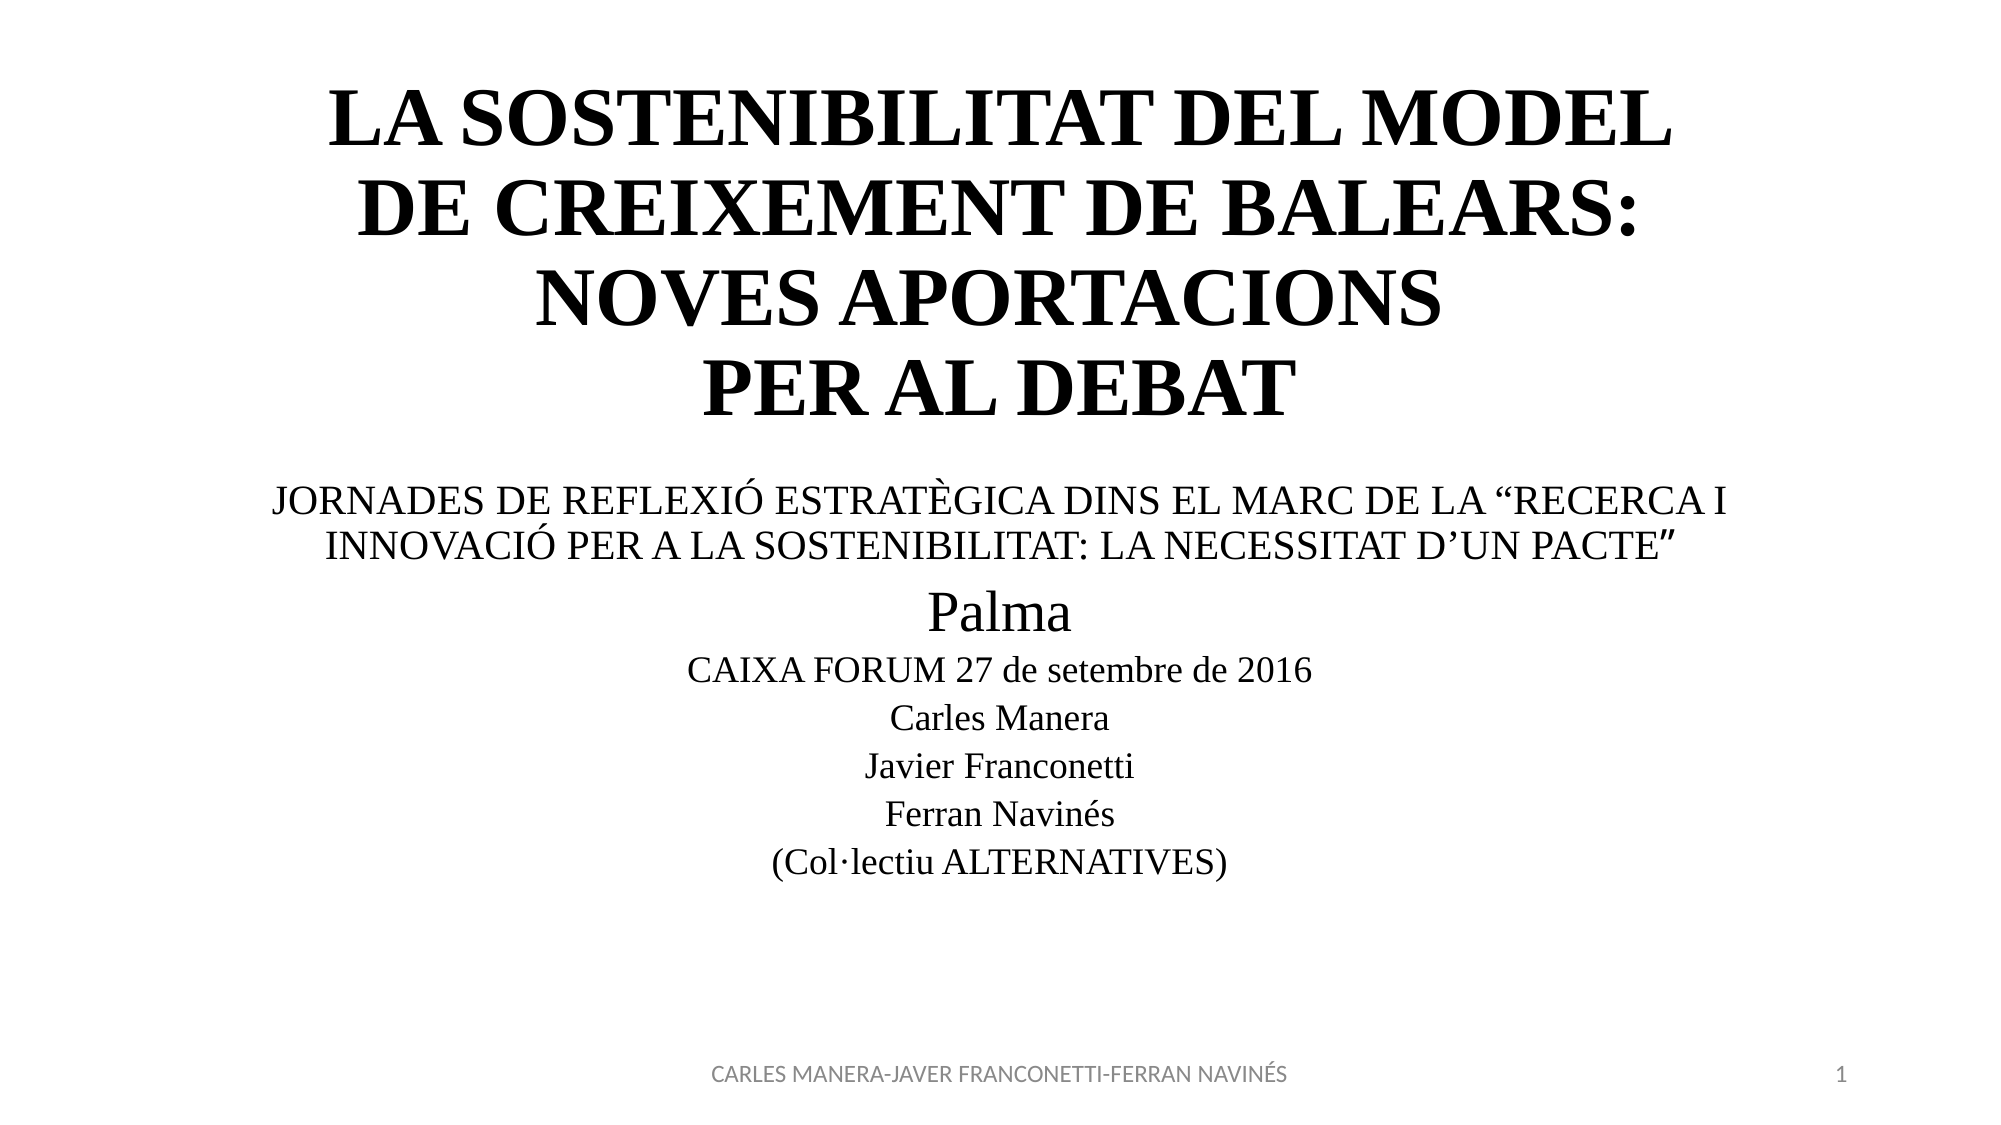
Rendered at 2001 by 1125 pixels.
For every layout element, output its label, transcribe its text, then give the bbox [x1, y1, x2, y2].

subtitle Palma CAIXA FORUM 27 de setembre de 2016 Carles Manera Javier Franconetti Ferran Navinés (Col·lectiu ALTERNATIVES) [249, 590, 1751, 863]
footer CARLES MANERA-JAVER FRANCONETTI-FERRAN NAVINÉS [662, 1042, 1338, 1103]
slide_number 1 [1412, 1042, 1863, 1103]
title LA SOSTENIBILITAT DEL MODEL DE CREIXEMENT DE BALEARS: NOVES APORTACIONS PER AL DEBAT JORNADES DE REFLEXIÓ ESTRATÈGICA DINS EL MARC DE LA “RECERCA I INNOVACIÓ PER A LA SOSTENIBILITAT: LA NECESSITAT D’UN PACTE” [249, 55, 1751, 576]
